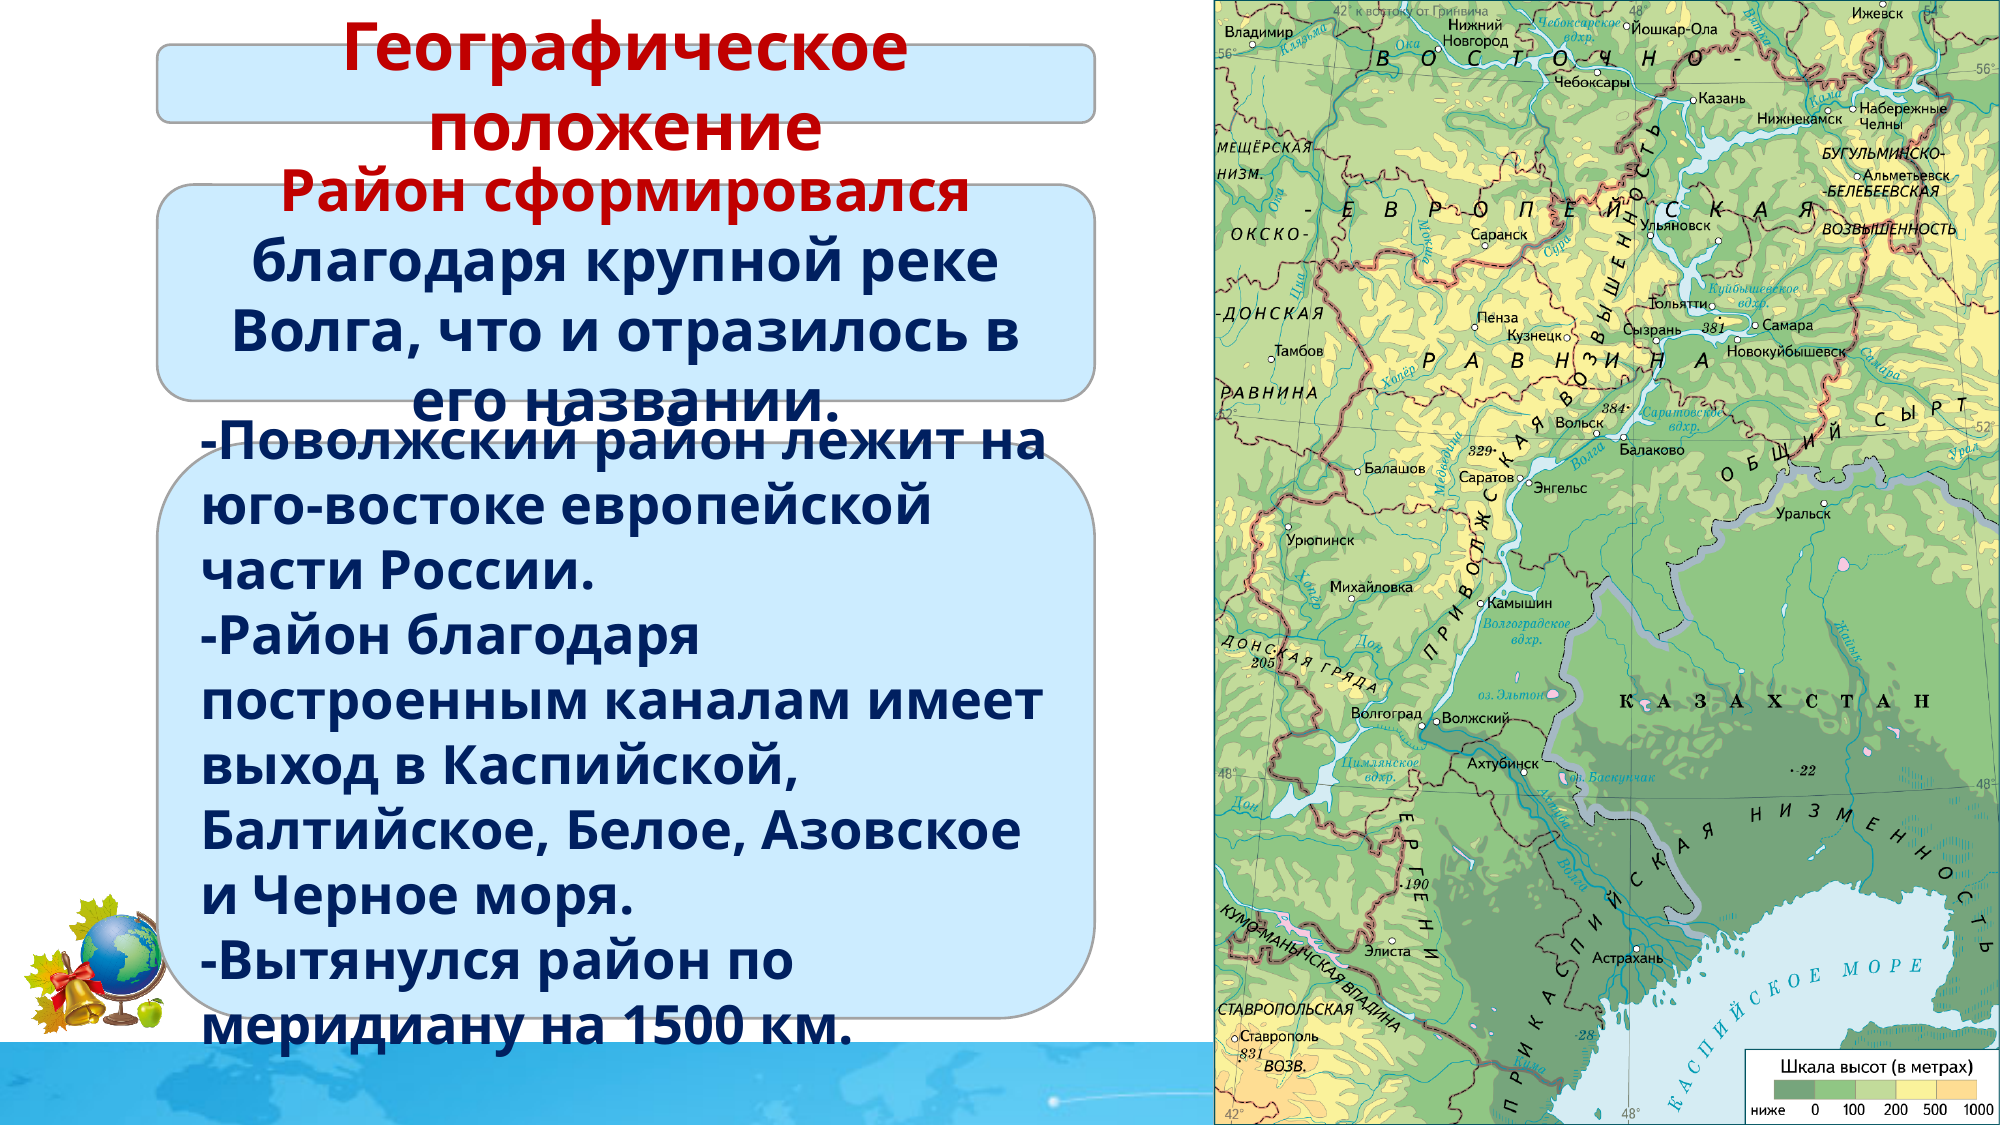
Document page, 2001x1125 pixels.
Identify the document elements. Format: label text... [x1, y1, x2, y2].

picture [24, 892, 168, 1034]
text_box Район сформировался благодаря крупной реке Волга, что и отразилось в его названии. [155, 183, 1097, 403]
text_box Географическое положение [155, 43, 1097, 124]
picture [0, 0, 2000, 1125]
text_box -Поволжский район лежит на юго-востоке европейской части России. -Район благодаря построенным каналам имеет выход в Каспийской, Балтийское, Белое, Азовское и Черное моря. -Вытянулся район по меридиану на 1500 км. [155, 441, 1097, 1020]
